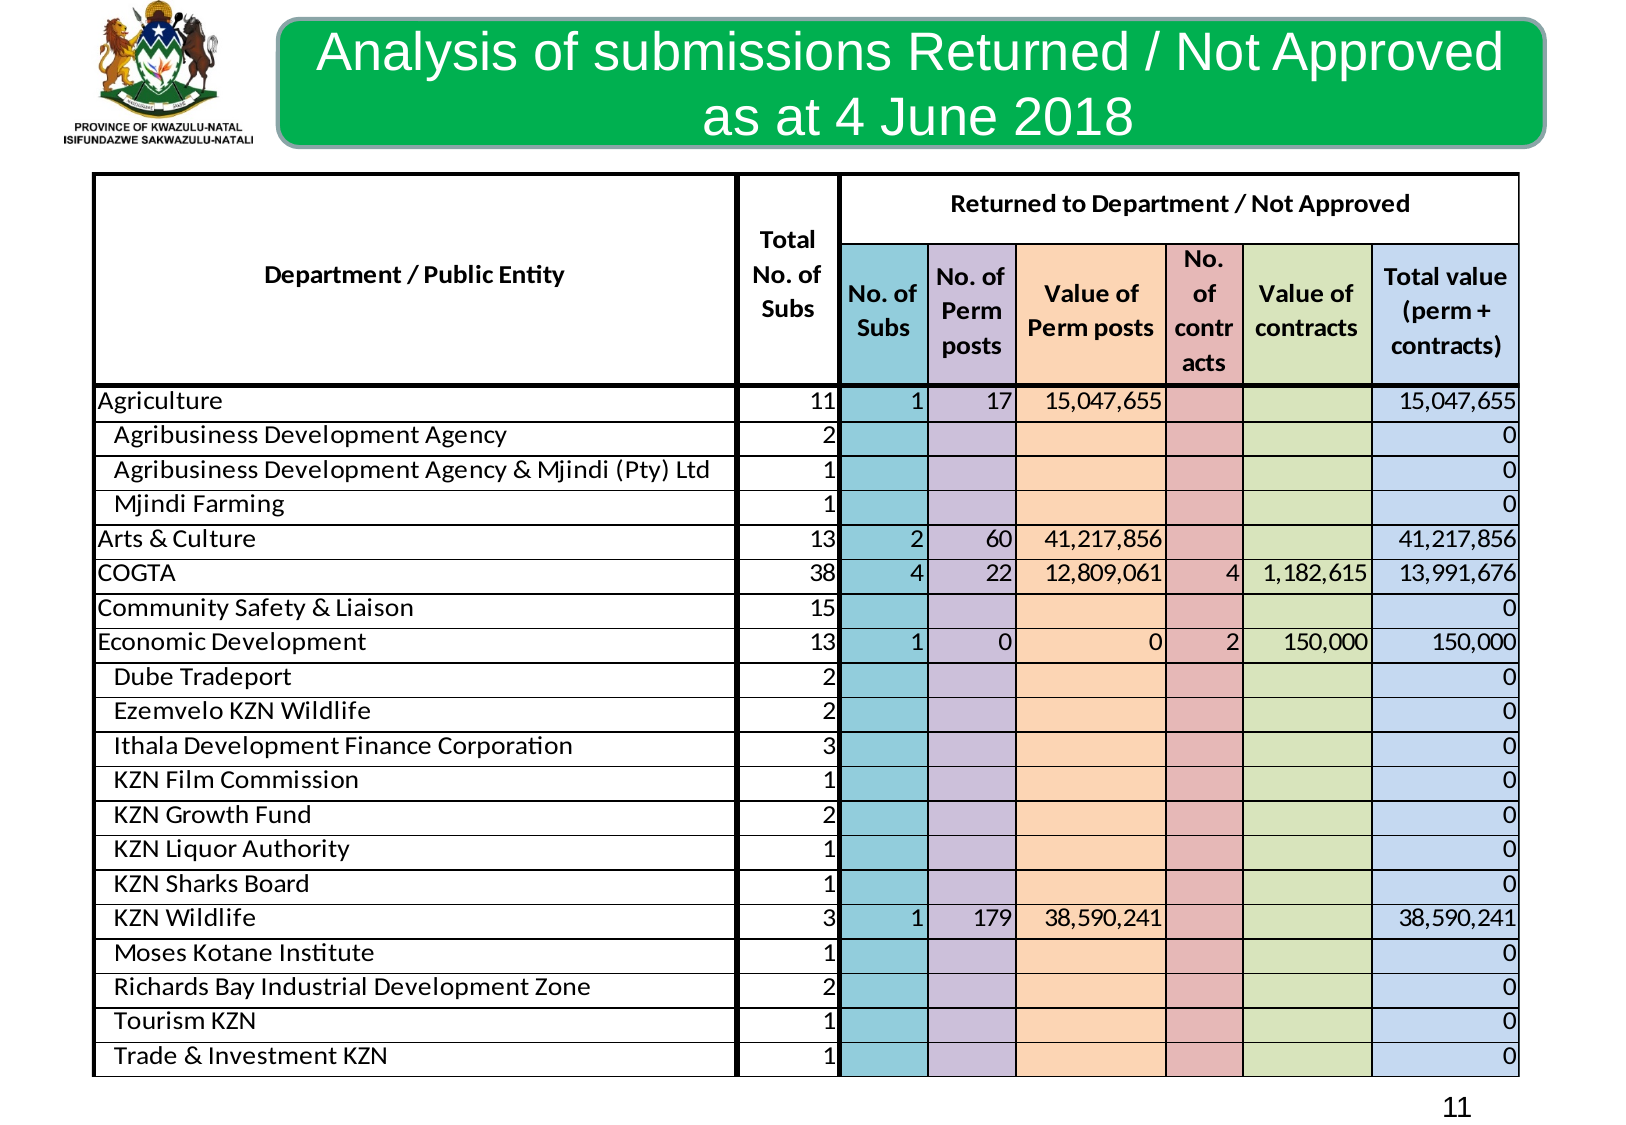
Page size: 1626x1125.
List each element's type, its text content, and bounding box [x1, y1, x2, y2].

picture [64, 0, 254, 144]
title Analysis of submissions Returned / Not Approved as at 4 June 2018 [277, 14, 1545, 148]
slide_number 11 [1137, 1085, 1488, 1125]
picture [91, 172, 1522, 1079]
